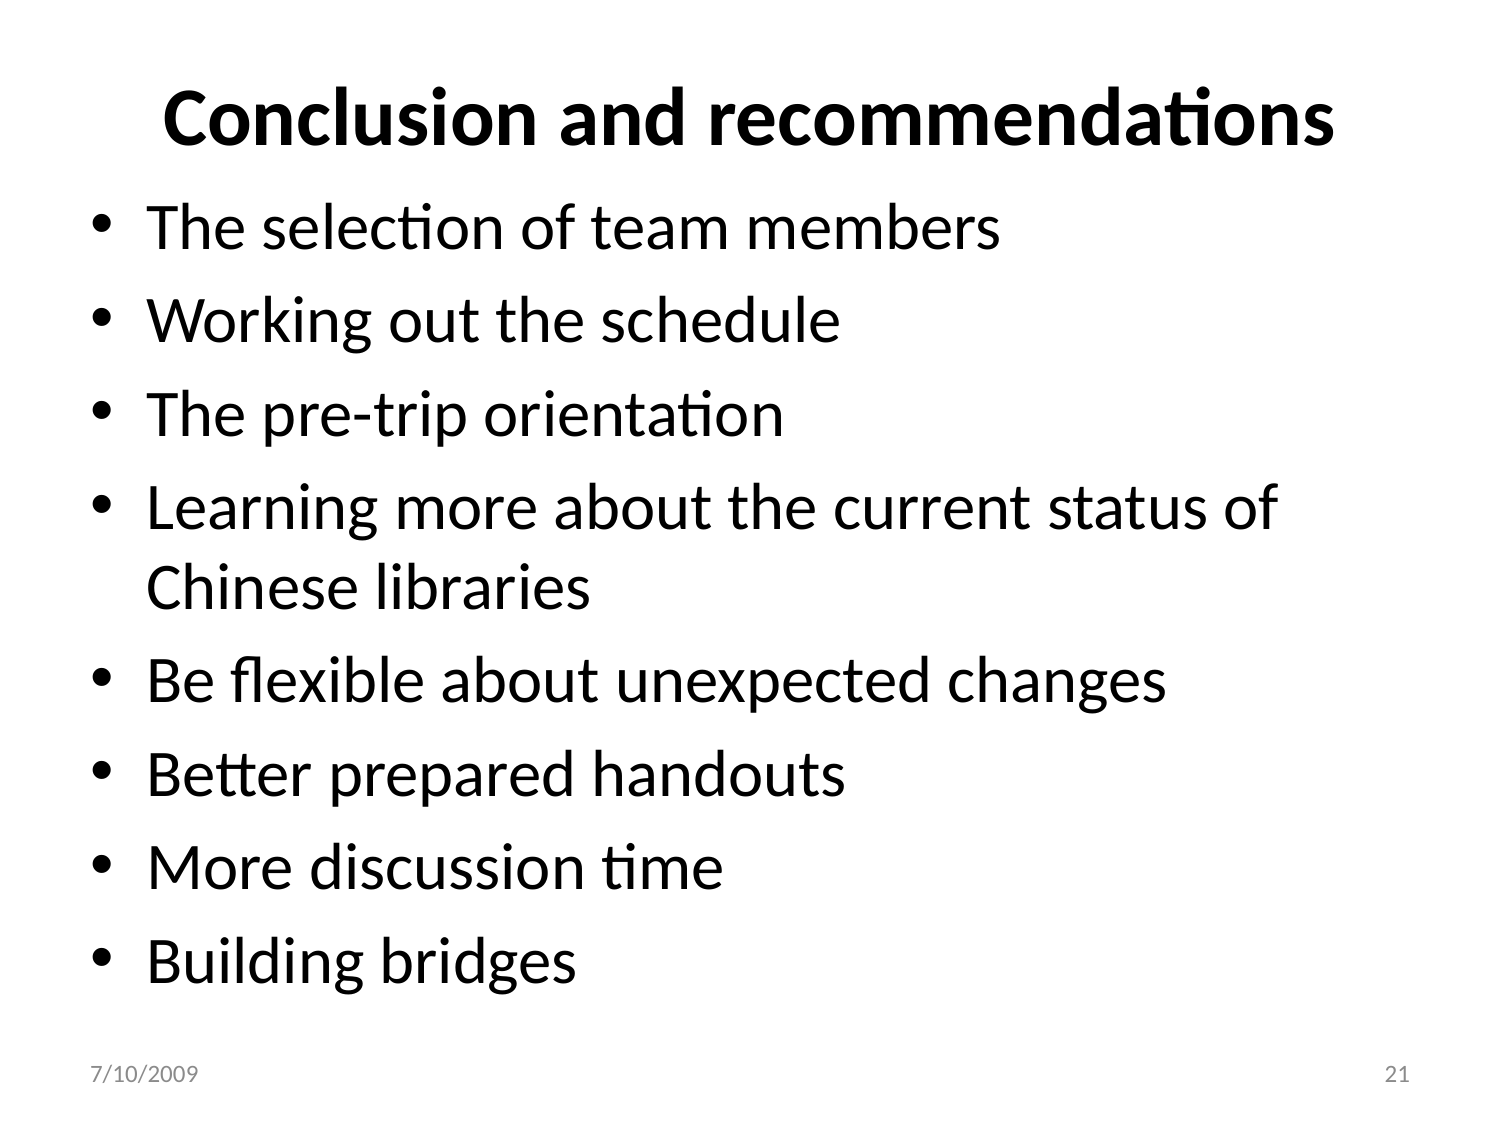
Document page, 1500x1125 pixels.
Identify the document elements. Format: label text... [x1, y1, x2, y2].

list The selection of team members Working out the schedule The pre-trip orientation Learning more about the current status of Chinese libraries Be flexible about unexpected changes Better prepared handouts More discussion time Building bridges [75, 174, 1425, 1005]
slide_number 21 [1074, 1042, 1425, 1103]
title Conclusion and recommendations [75, 62, 1425, 163]
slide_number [75, 1042, 425, 1103]
